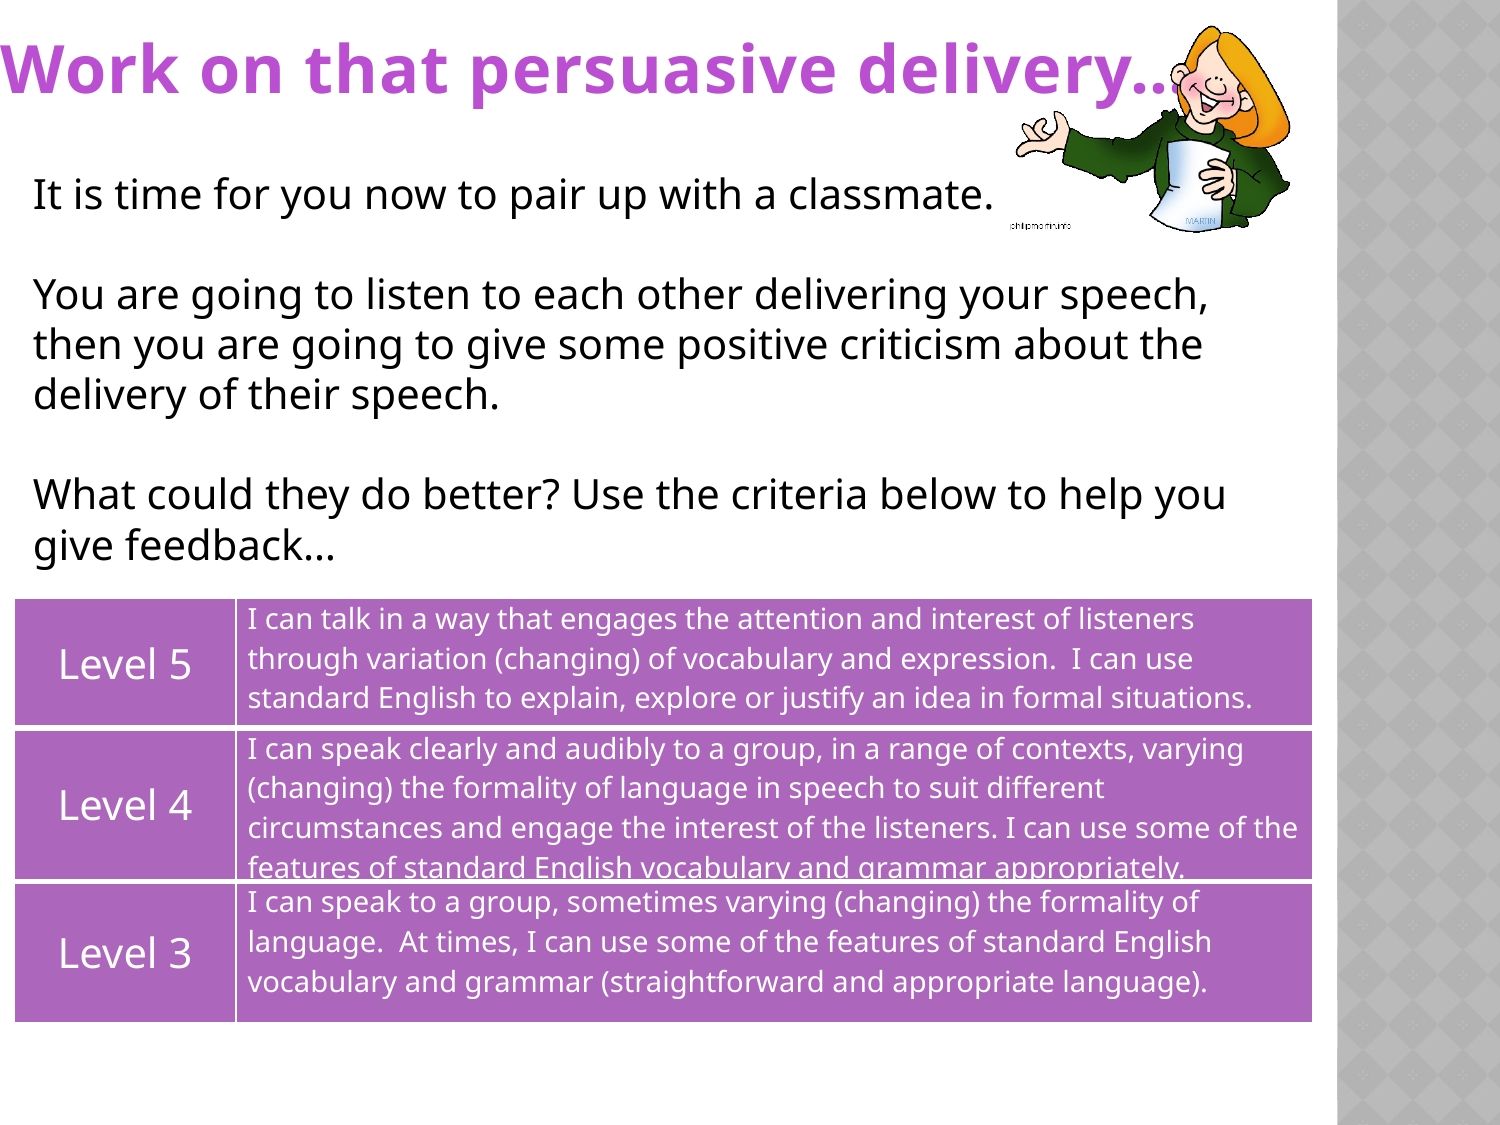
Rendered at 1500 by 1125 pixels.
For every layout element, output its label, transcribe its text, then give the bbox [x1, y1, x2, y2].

table_cell I can speak to a group, sometimes varying (changing) the formality of language. At times, I can use some of the features of standard English vocabulary and grammar (straightforward and appropriate language). [237, 884, 1312, 1022]
picture [997, 17, 1310, 236]
table_header I can talk in a way that engages the attention and interest of listeners through variation (changing) of vocabulary and expression. I can use standard English to explain, explore or justify an idea in formal situations. [237, 599, 1312, 725]
table_cell Level 4 [15, 731, 235, 879]
table_header Level 5 [15, 599, 235, 725]
text_box It is time for you now to pair up with a classmate. You are going to listen to each other delivering your speech, then you are going to give some positive criticism about the delivery of their speech. What could they do better? Use the criteria below to help you give feedback… [18, 160, 1306, 576]
text_box Work on that persuasive delivery… [0, 19, 993, 115]
table_cell I can speak clearly and audibly to a group, in a range of contexts, varying (changing) the formality of language in speech to suit different circumstances and engage the interest of the listeners. I can use some of the features of standard English vocabulary and grammar appropriately. [237, 731, 1312, 879]
table_cell Level 3 [15, 884, 235, 1022]
